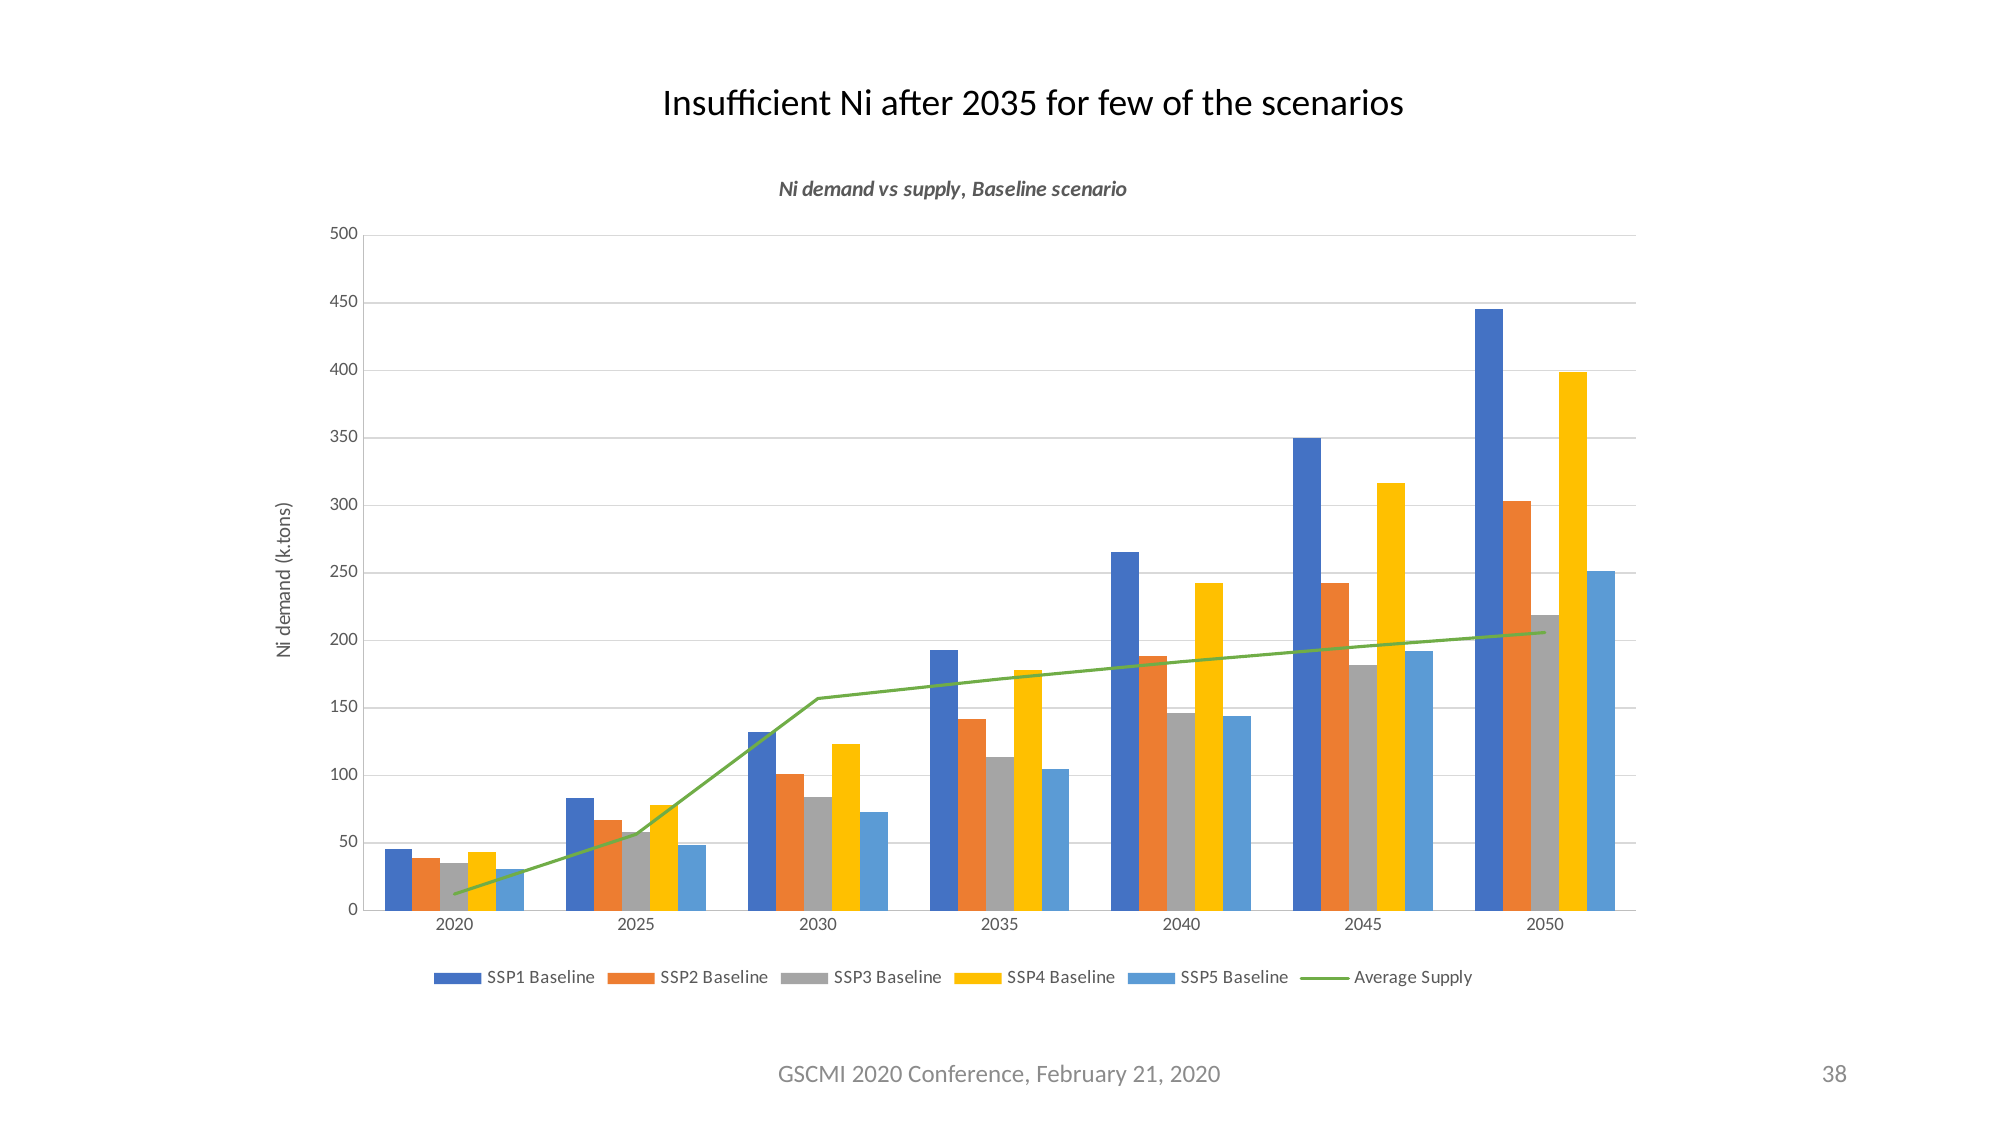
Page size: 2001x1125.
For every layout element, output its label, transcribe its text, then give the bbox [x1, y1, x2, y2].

slide_number 38 [1412, 1042, 1863, 1103]
chart [241, 147, 1665, 994]
text_box Insufficient Ni after 2035 for few of the scenarios [648, 70, 1420, 131]
footer GSCMI 2020 Conference, February 21, 2020 [662, 1042, 1338, 1103]
